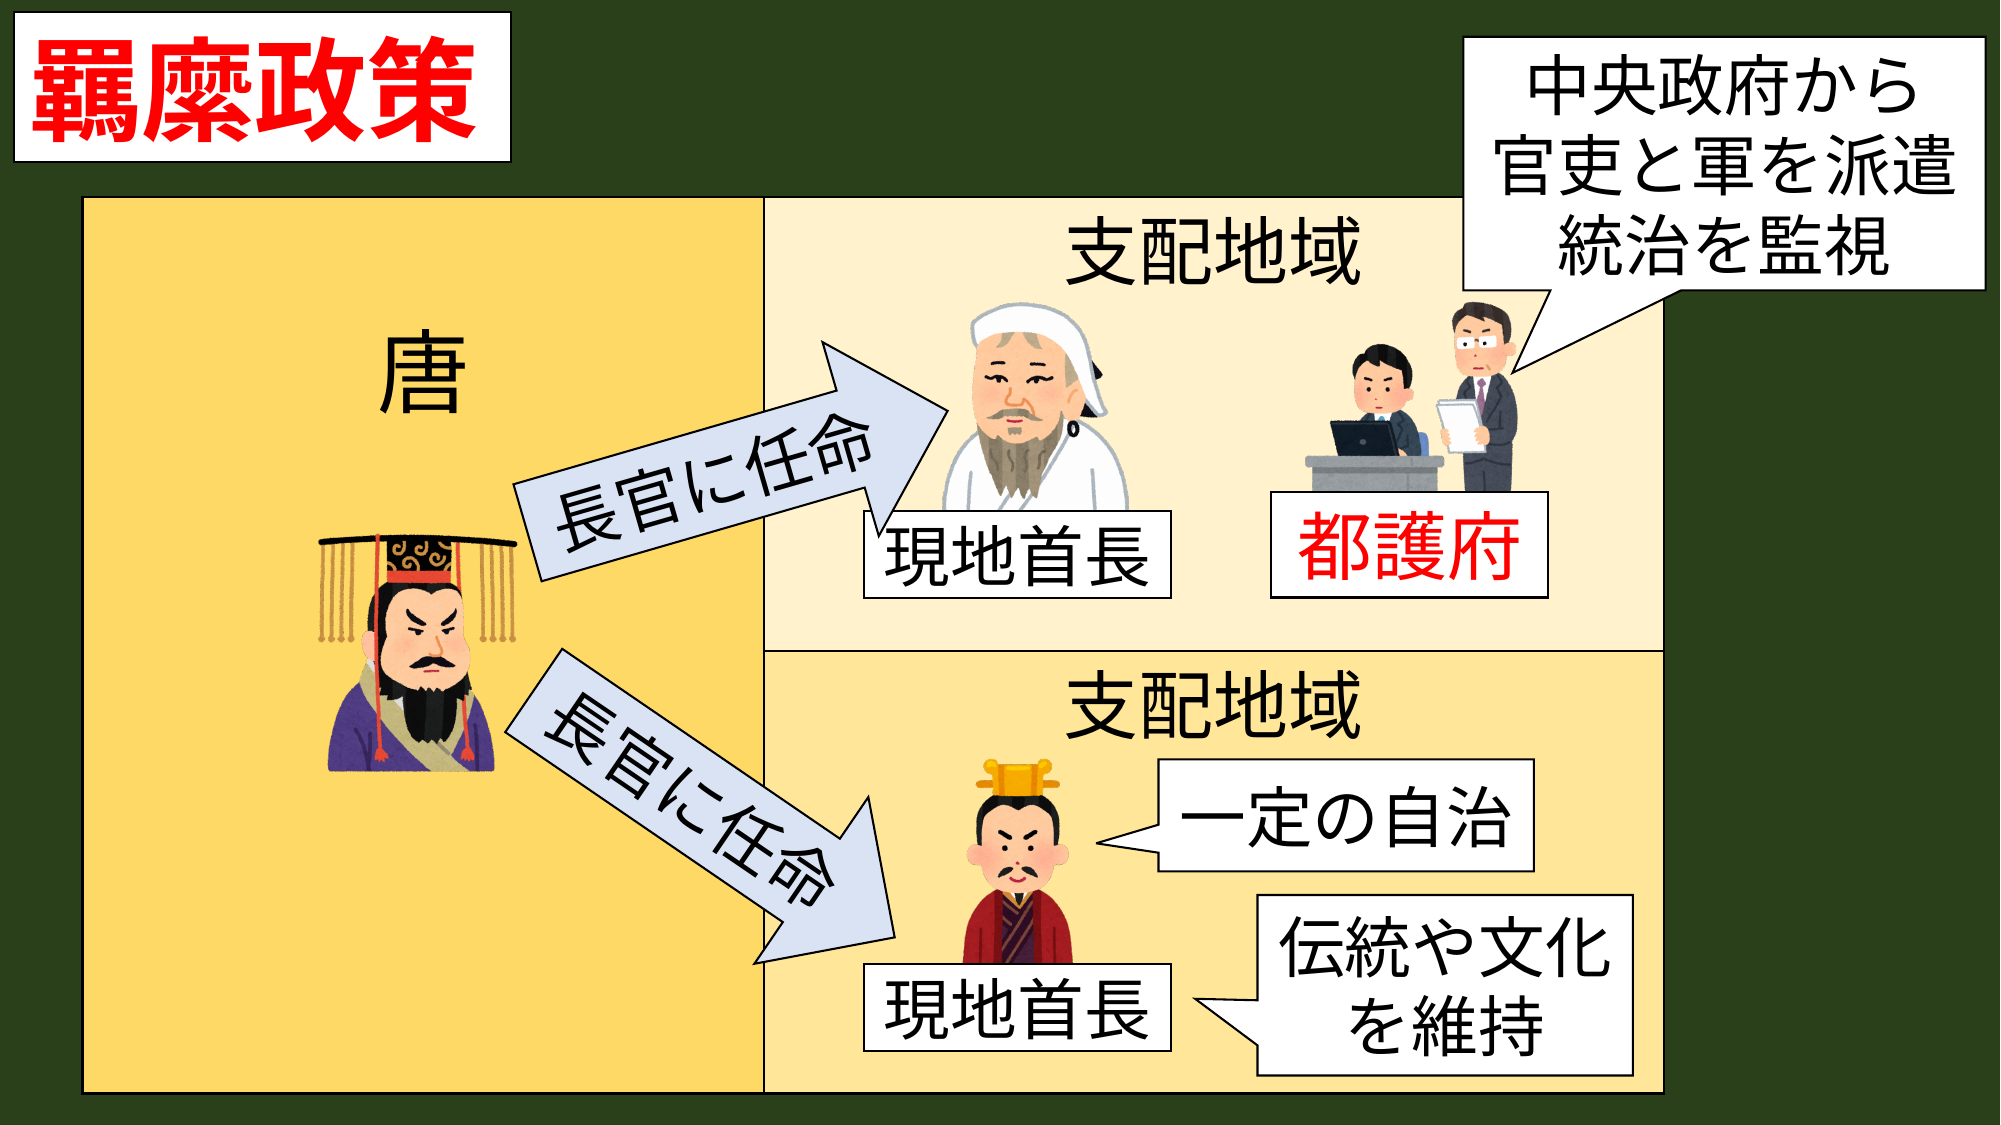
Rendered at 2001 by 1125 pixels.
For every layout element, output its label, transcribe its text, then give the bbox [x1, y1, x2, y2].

text_box 一定の自治 [1109, 758, 1535, 873]
text_box 伝統や文化を維持 [1191, 893, 1634, 1077]
text_box 現地首長 [863, 510, 1172, 599]
picture [1299, 296, 1529, 551]
text_box 支配地域 [763, 196, 1665, 650]
text_box 中央政府から 官吏と軍を派遣 統治を監視 [1462, 35, 1987, 366]
text_box 長官に任命 [535, 647, 896, 966]
text_box 長官に任命 [512, 339, 928, 583]
text_box 都護府 [1270, 491, 1549, 599]
picture [928, 296, 1143, 521]
text_box 羈縻政策 [13, 11, 512, 163]
picture [926, 755, 1109, 986]
text_box 支配地域 [763, 650, 1665, 1095]
text_box 現地首長 [863, 963, 1172, 1052]
text_box 唐 [81, 196, 763, 1095]
picture [311, 529, 535, 777]
